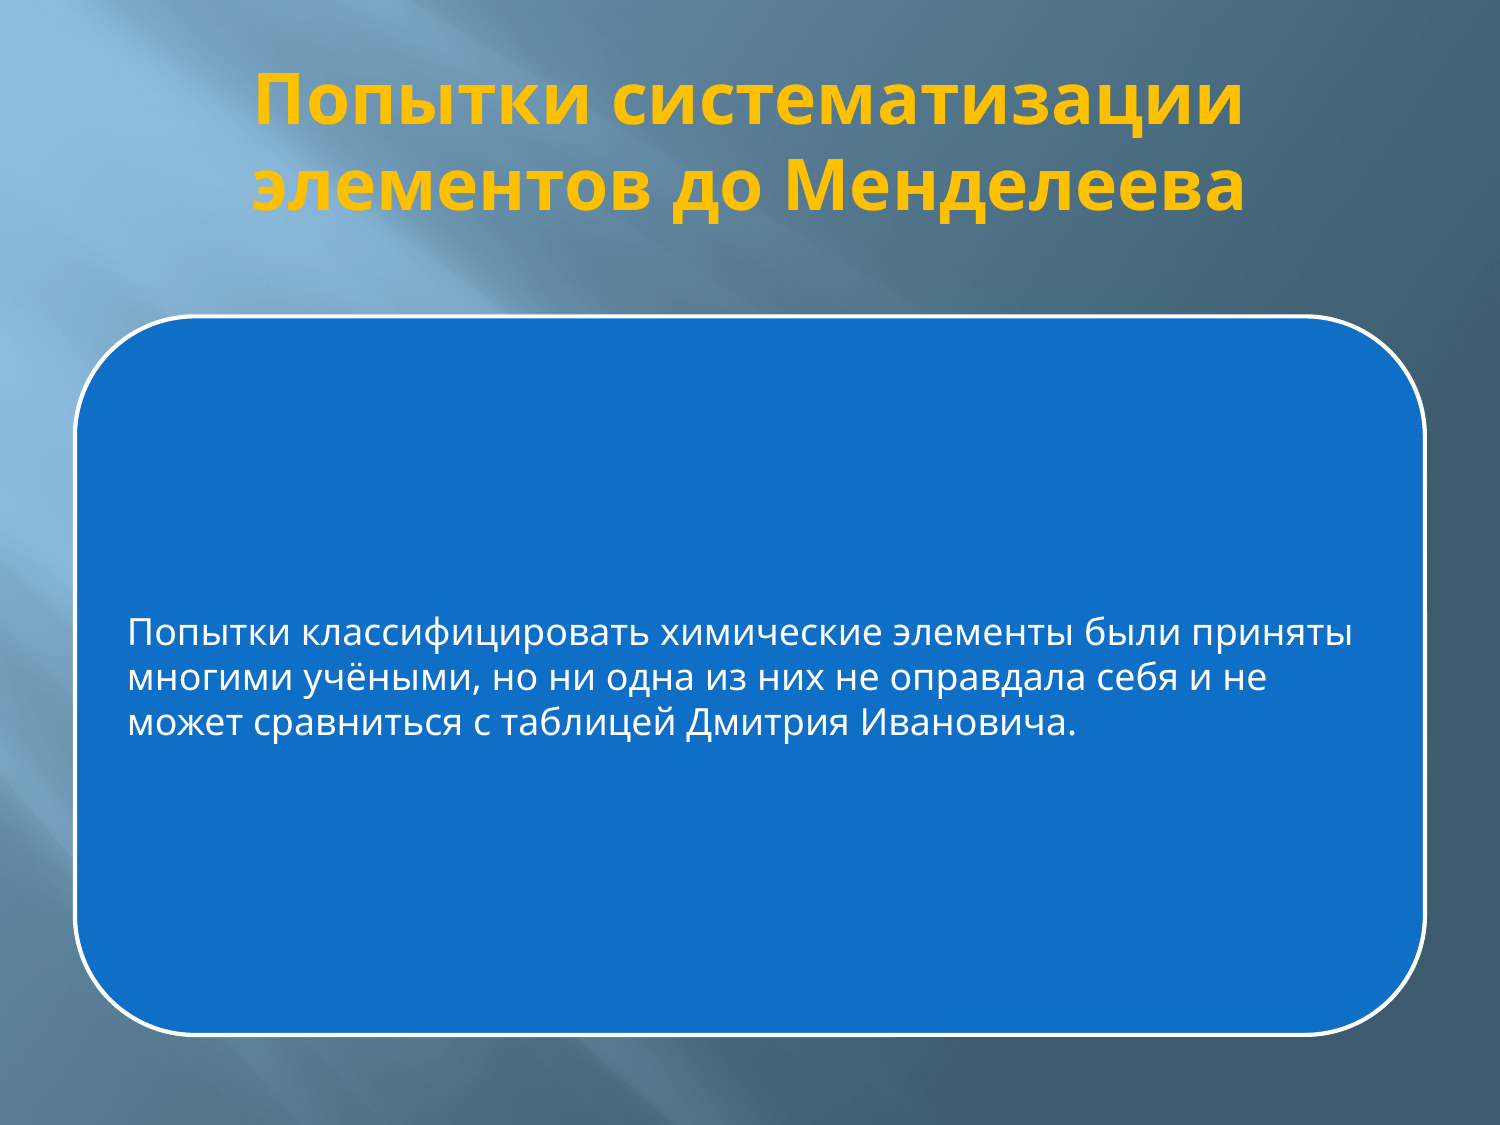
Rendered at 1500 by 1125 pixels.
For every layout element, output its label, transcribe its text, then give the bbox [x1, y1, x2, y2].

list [74, 316, 1426, 1036]
title Попытки систематизации элементов до Менделеева [75, 45, 1425, 233]
